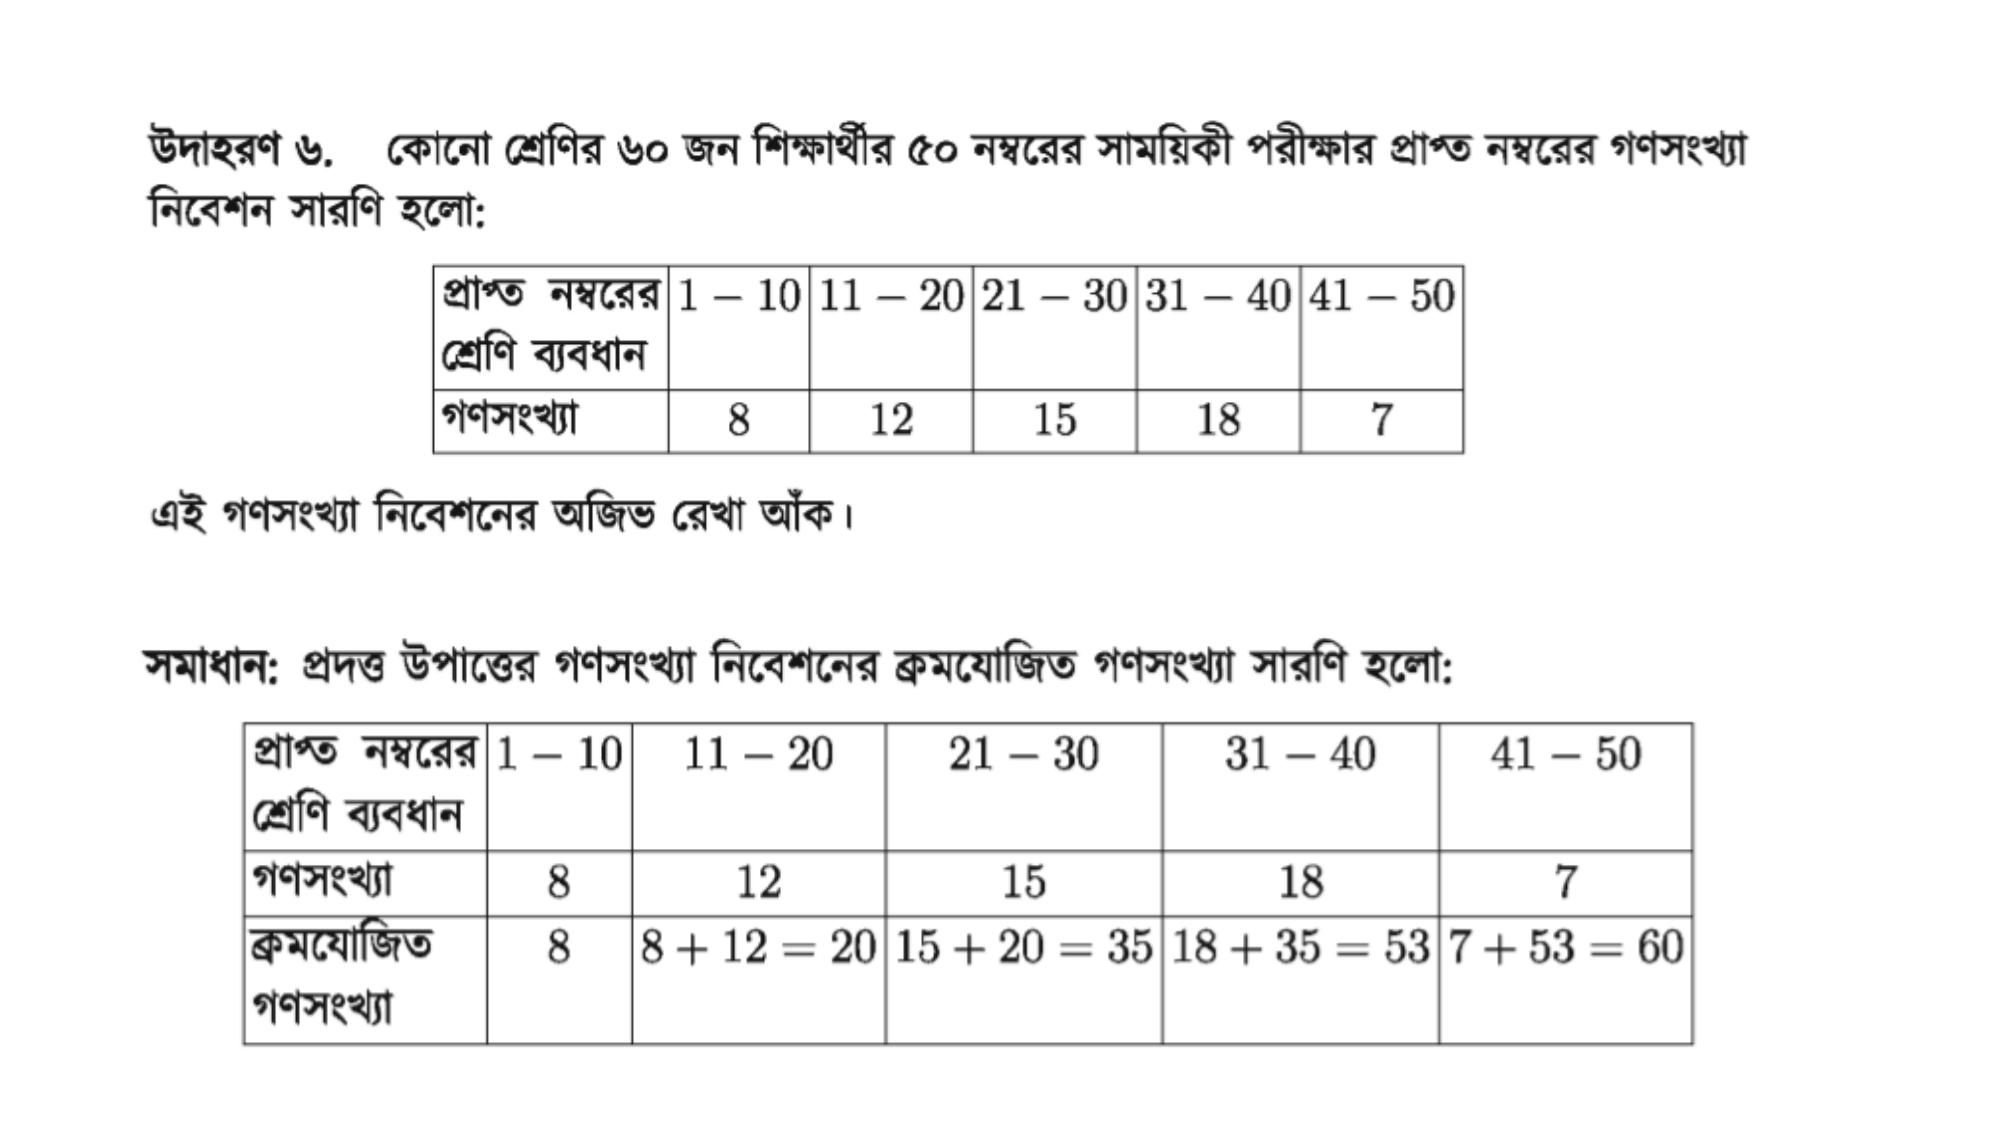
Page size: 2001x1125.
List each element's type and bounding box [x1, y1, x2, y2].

picture [111, 98, 1800, 565]
picture [129, 631, 1727, 1079]
